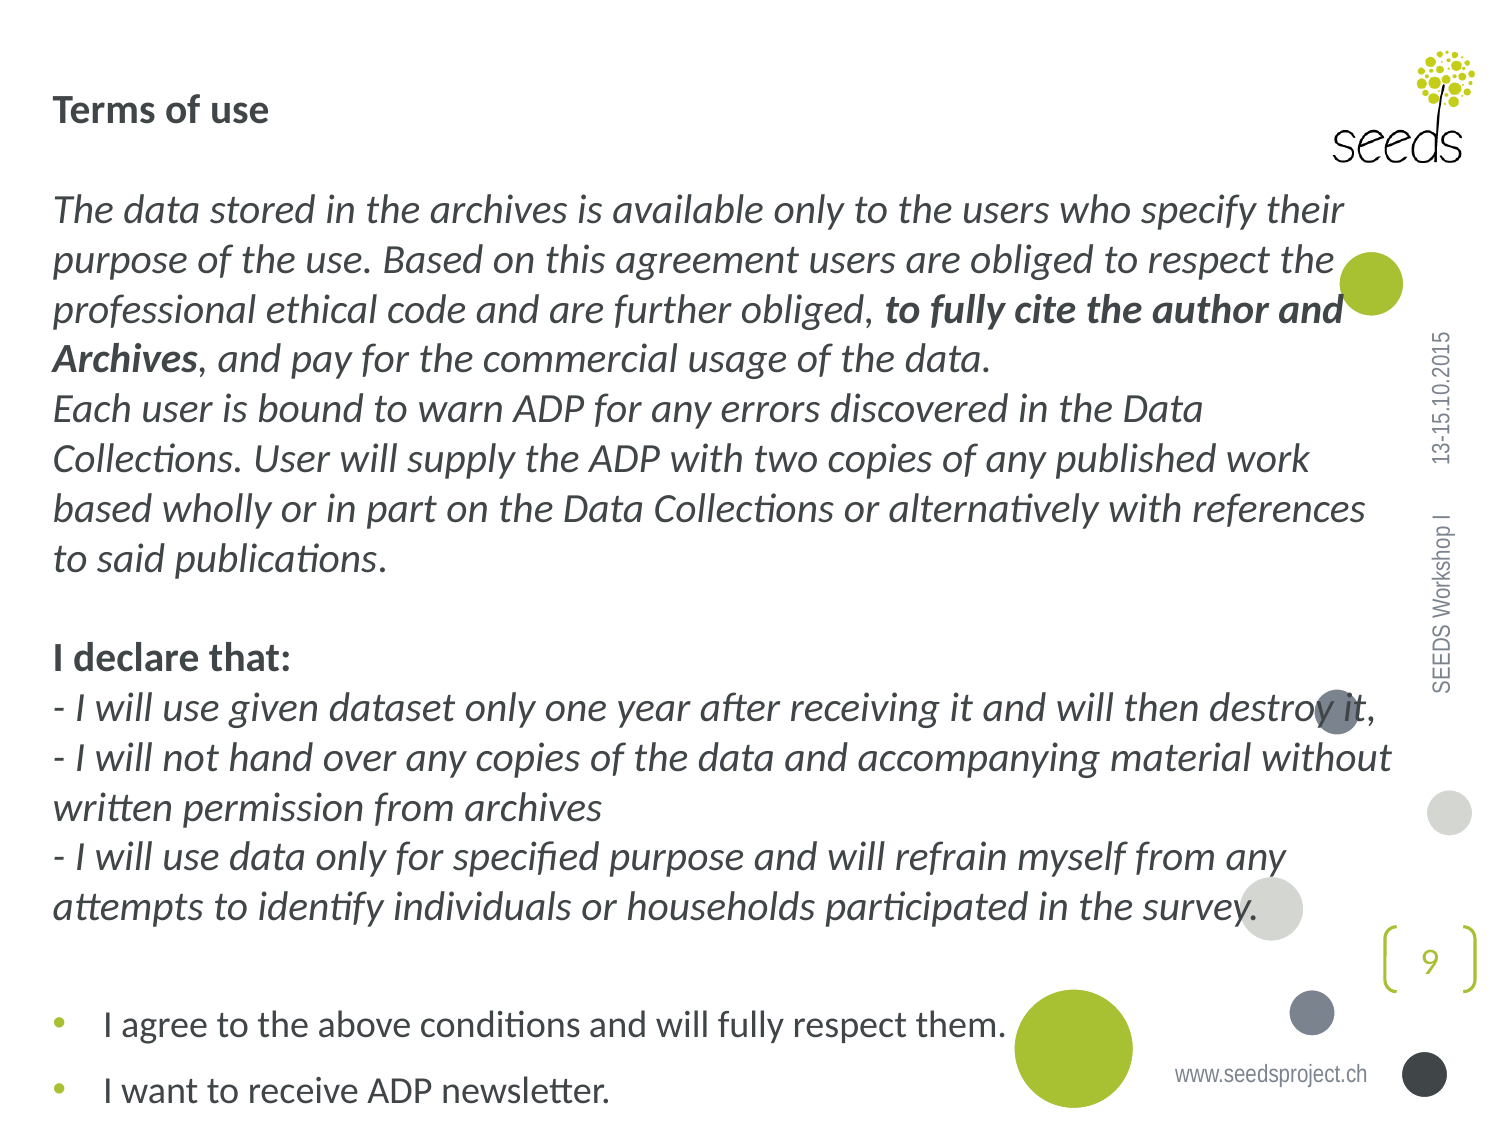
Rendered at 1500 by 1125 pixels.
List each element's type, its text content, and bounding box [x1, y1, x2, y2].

footer SEEDS Workshop I [1415, 500, 1467, 763]
list Terms of use The data stored in the archives is available only to the users who specify their purpose of the use. Based on this agreement users are obliged to respect the professional ethical code and are further obliged, to fully cite the author and Archives, and pay for the commercial usage of the data. Each user is bound to warn ADP for any errors discovered in the Data Collections. User will supply the ADP with two copies of any published work based wholly or in part on the Data Collections or alternatively with references to said publications. I declare that: - I will use given dataset only one year after receiving it and will then destroy it, - I will not hand over any copies of the data and accompanying material without written permission from archives - I will use data only for specified purpose and will refrain myself from any attempts to identify individuals or households participated in the survey. I agree to the above conditions and will fully respect them. I want to receive ADP newsletter. [37, 75, 1415, 1125]
picture [1332, 50, 1475, 163]
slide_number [1415, 287, 1465, 481]
slide_number 9 [1415, 925, 1477, 994]
